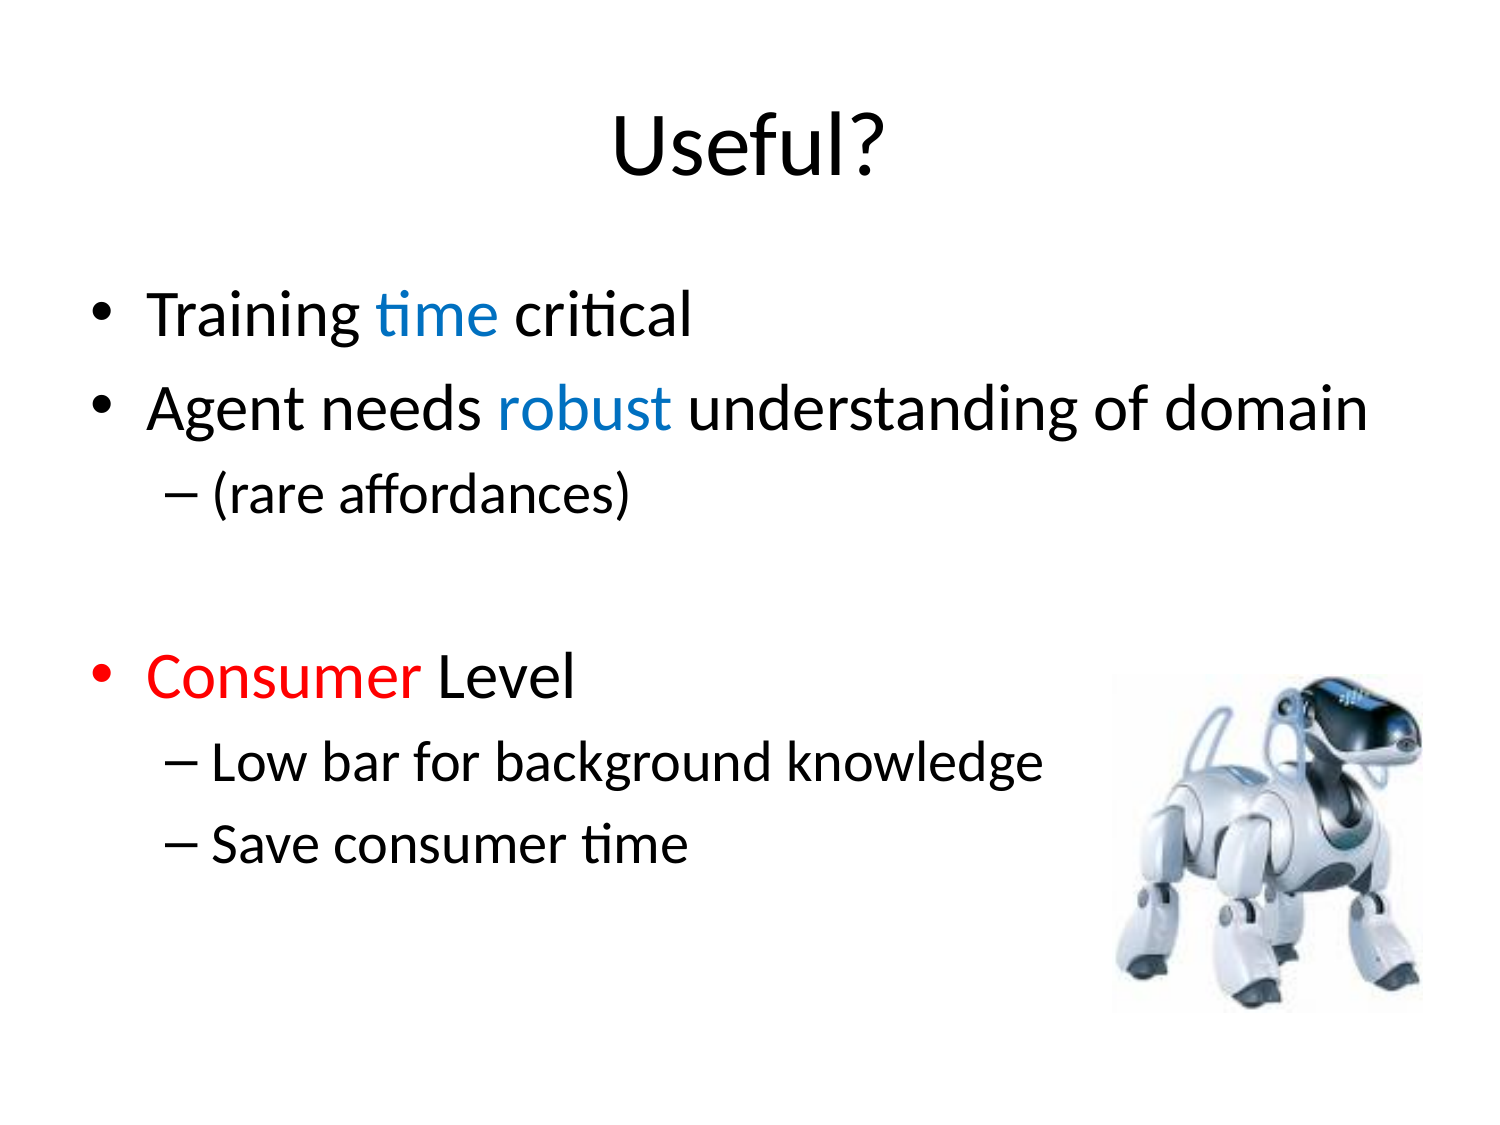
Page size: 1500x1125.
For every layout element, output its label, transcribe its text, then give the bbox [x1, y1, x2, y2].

title Useful? [75, 45, 1425, 233]
list Training time critical Agent needs robust understanding of domain (rare affordances) Consumer Level Low bar for background knowledge Save consumer time [75, 262, 1425, 1005]
picture [1112, 674, 1423, 1013]
